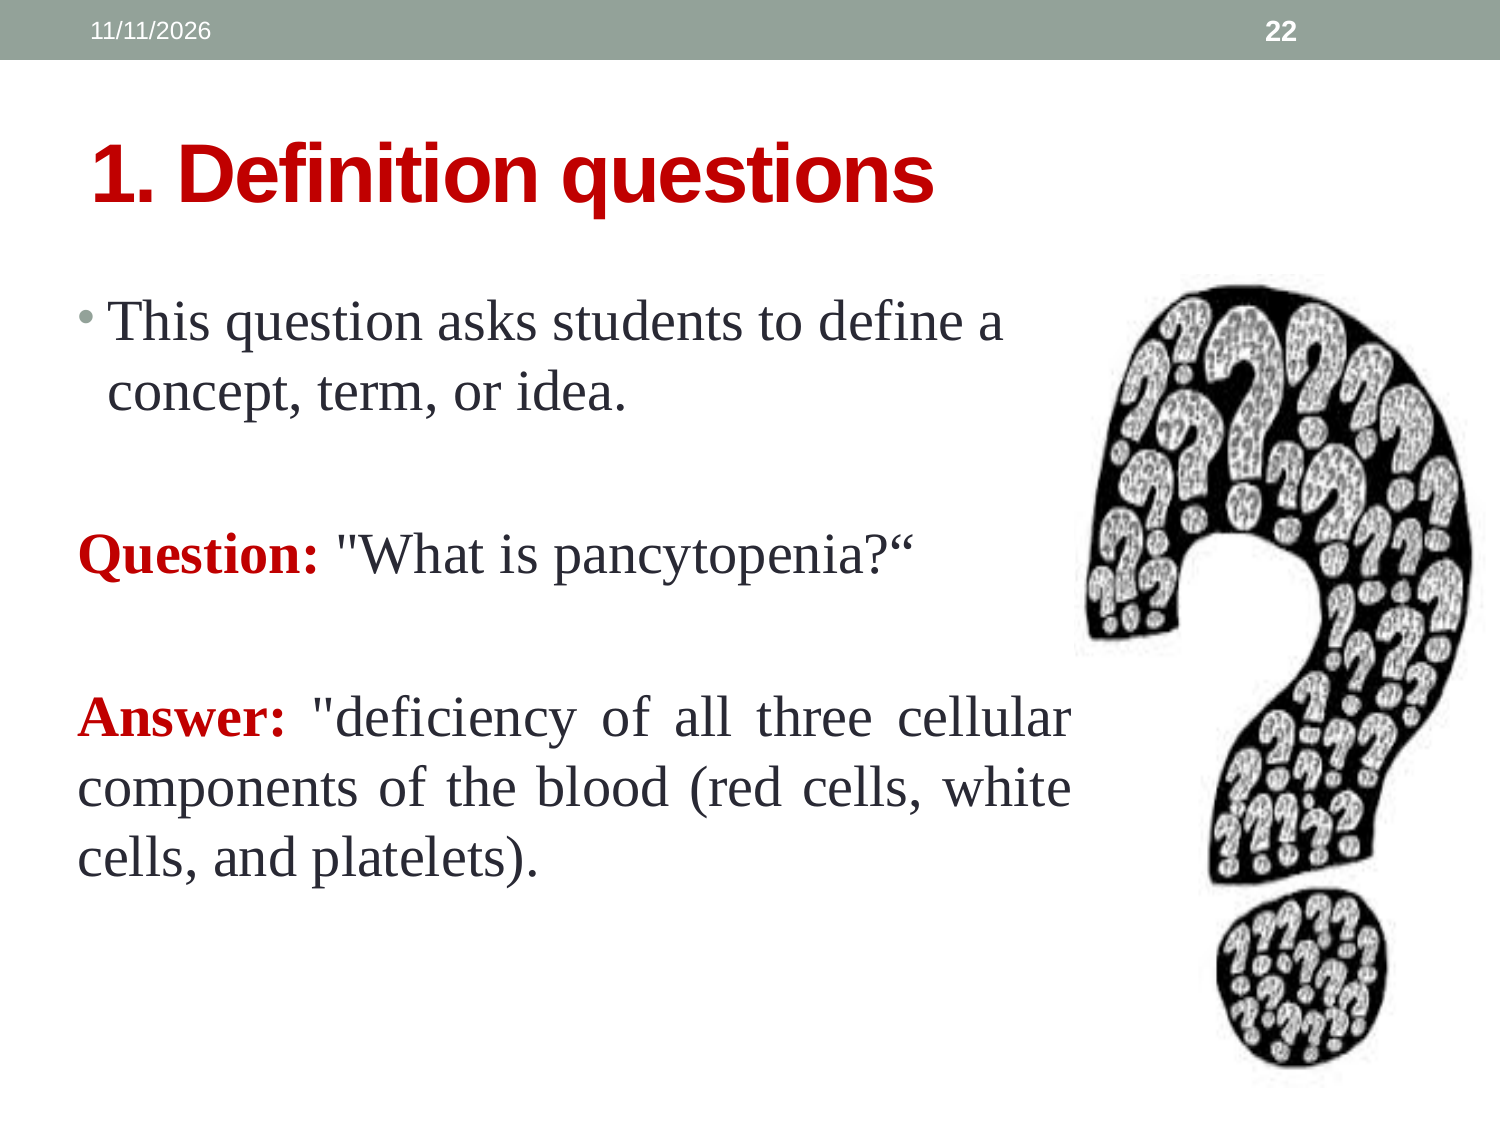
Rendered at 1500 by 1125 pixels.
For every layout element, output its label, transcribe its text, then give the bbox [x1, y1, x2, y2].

list This question asks students to define a concept, term, or idea. Question: "What is pancytopenia?“ Answer: "deficiency of all three cellular components of the blood (red cells, white cells, and platelets). [62, 274, 1073, 1049]
title 1. Definition questions [75, 87, 1425, 250]
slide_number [75, 3, 550, 57]
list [1074, 274, 1488, 1088]
slide_number 22 [1250, 3, 1425, 57]
